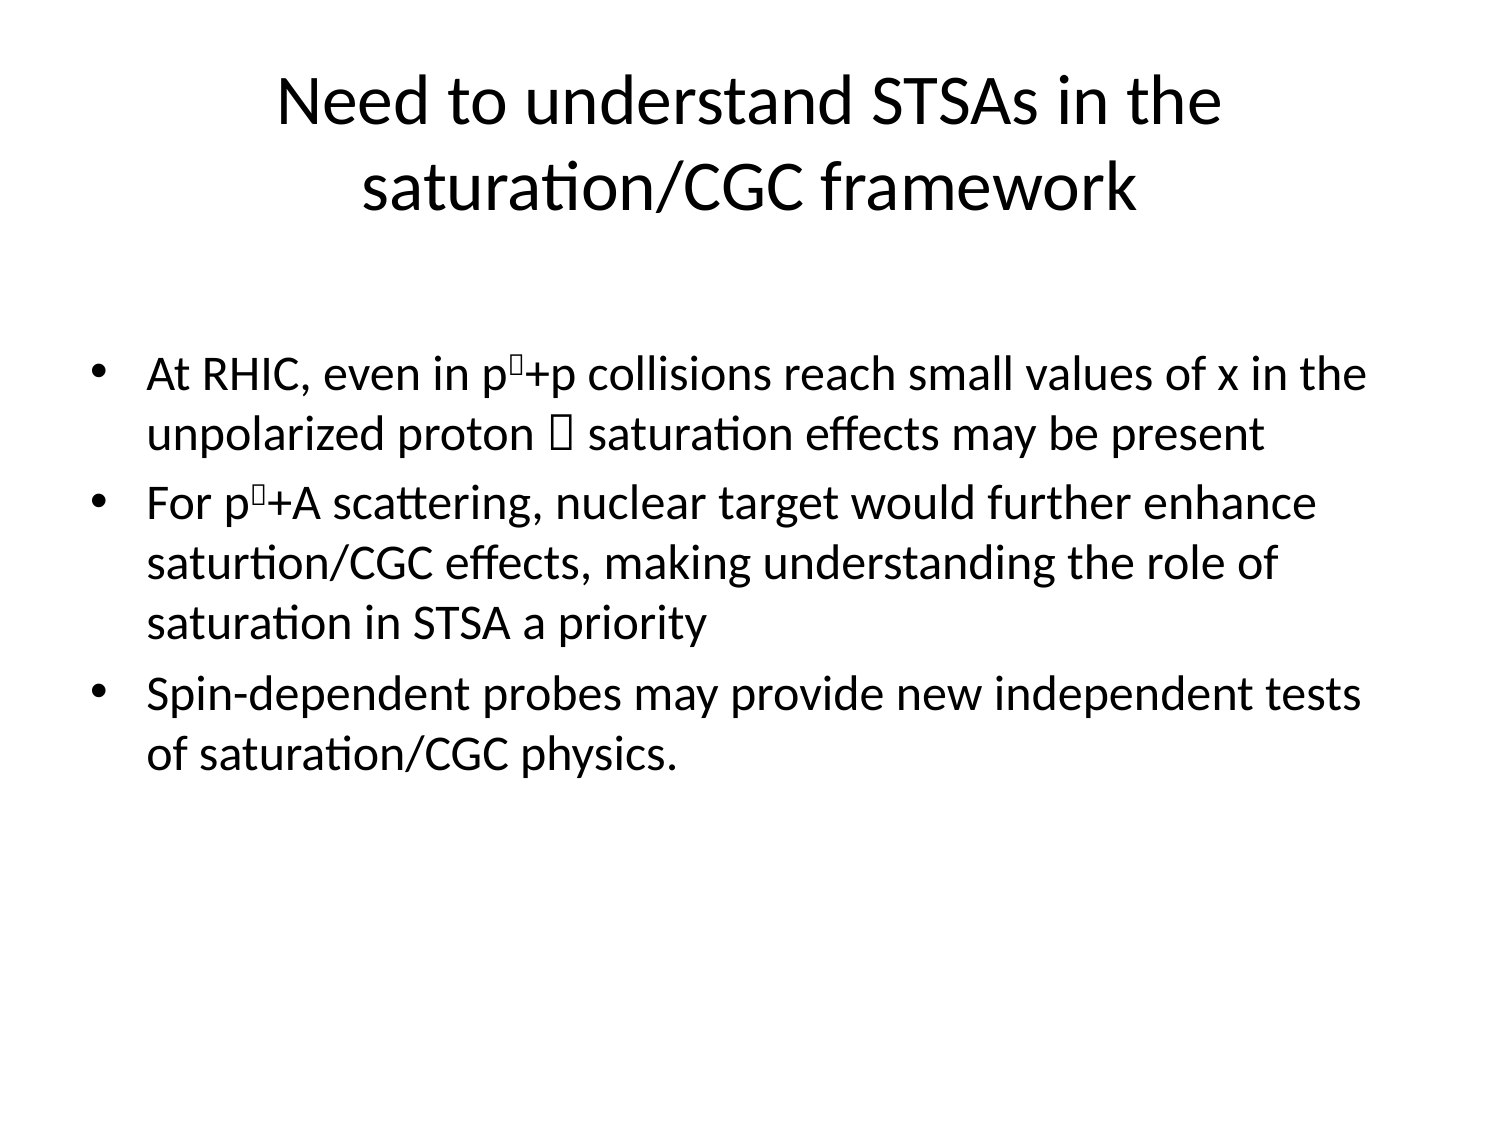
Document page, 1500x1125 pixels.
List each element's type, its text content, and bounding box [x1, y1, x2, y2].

list At RHIC, even in p+p collisions reach small values of x in the unpolarized proton  saturation effects may be present For p+A scattering, nuclear target would further enhance saturtion/CGC effects, making understanding the role of saturation in STSA a priority Spin-dependent probes may provide new independent tests of saturation/CGC physics. [75, 332, 1425, 916]
title Need to understand STSAs in the saturation/CGC framework [75, 45, 1425, 233]
